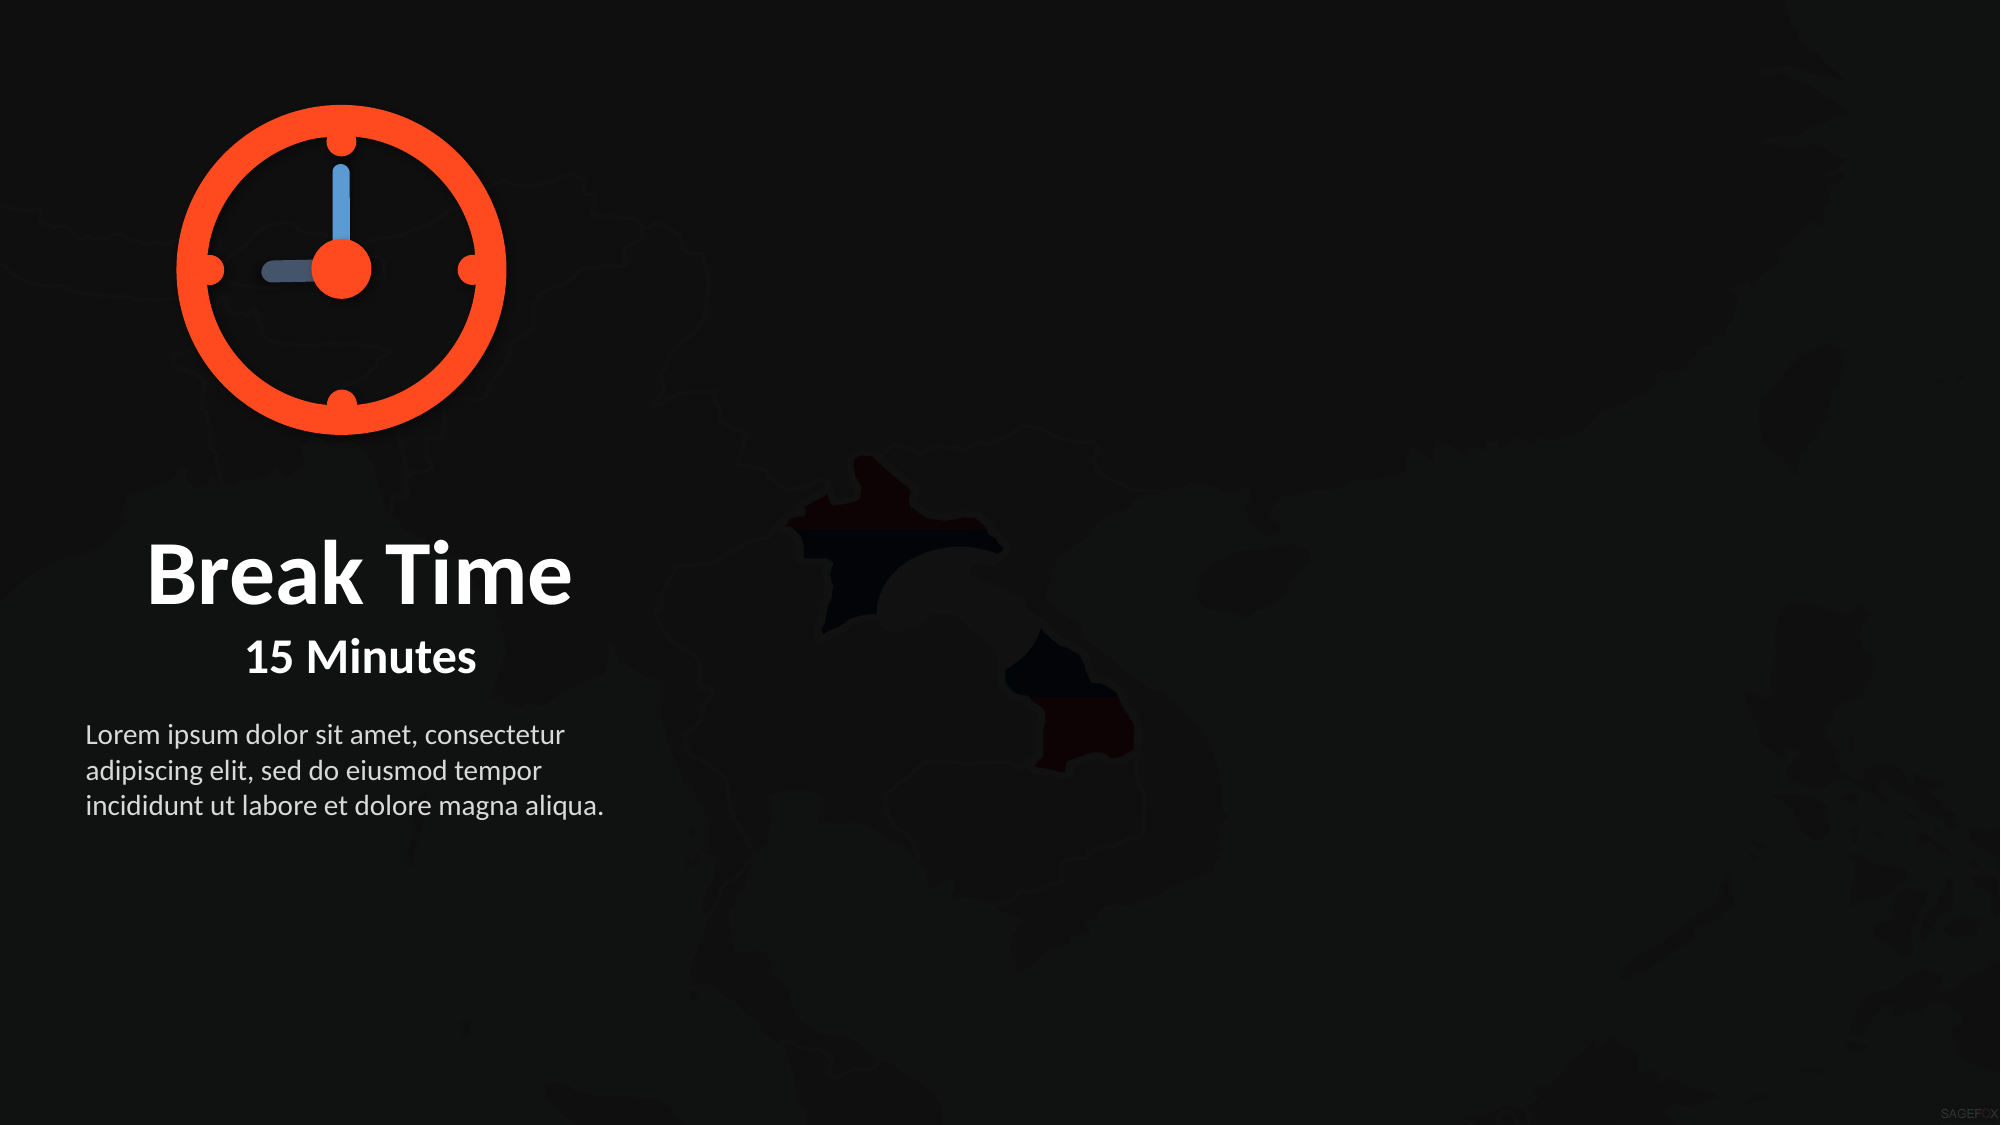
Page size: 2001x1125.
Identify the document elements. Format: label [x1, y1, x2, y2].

text_box [70, 505, 641, 830]
text_box [175, 103, 508, 436]
text_box [291, 176, 379, 237]
text_box [0, 0, 2000, 1125]
text_box [291, 291, 379, 373]
text_box [262, 237, 431, 291]
